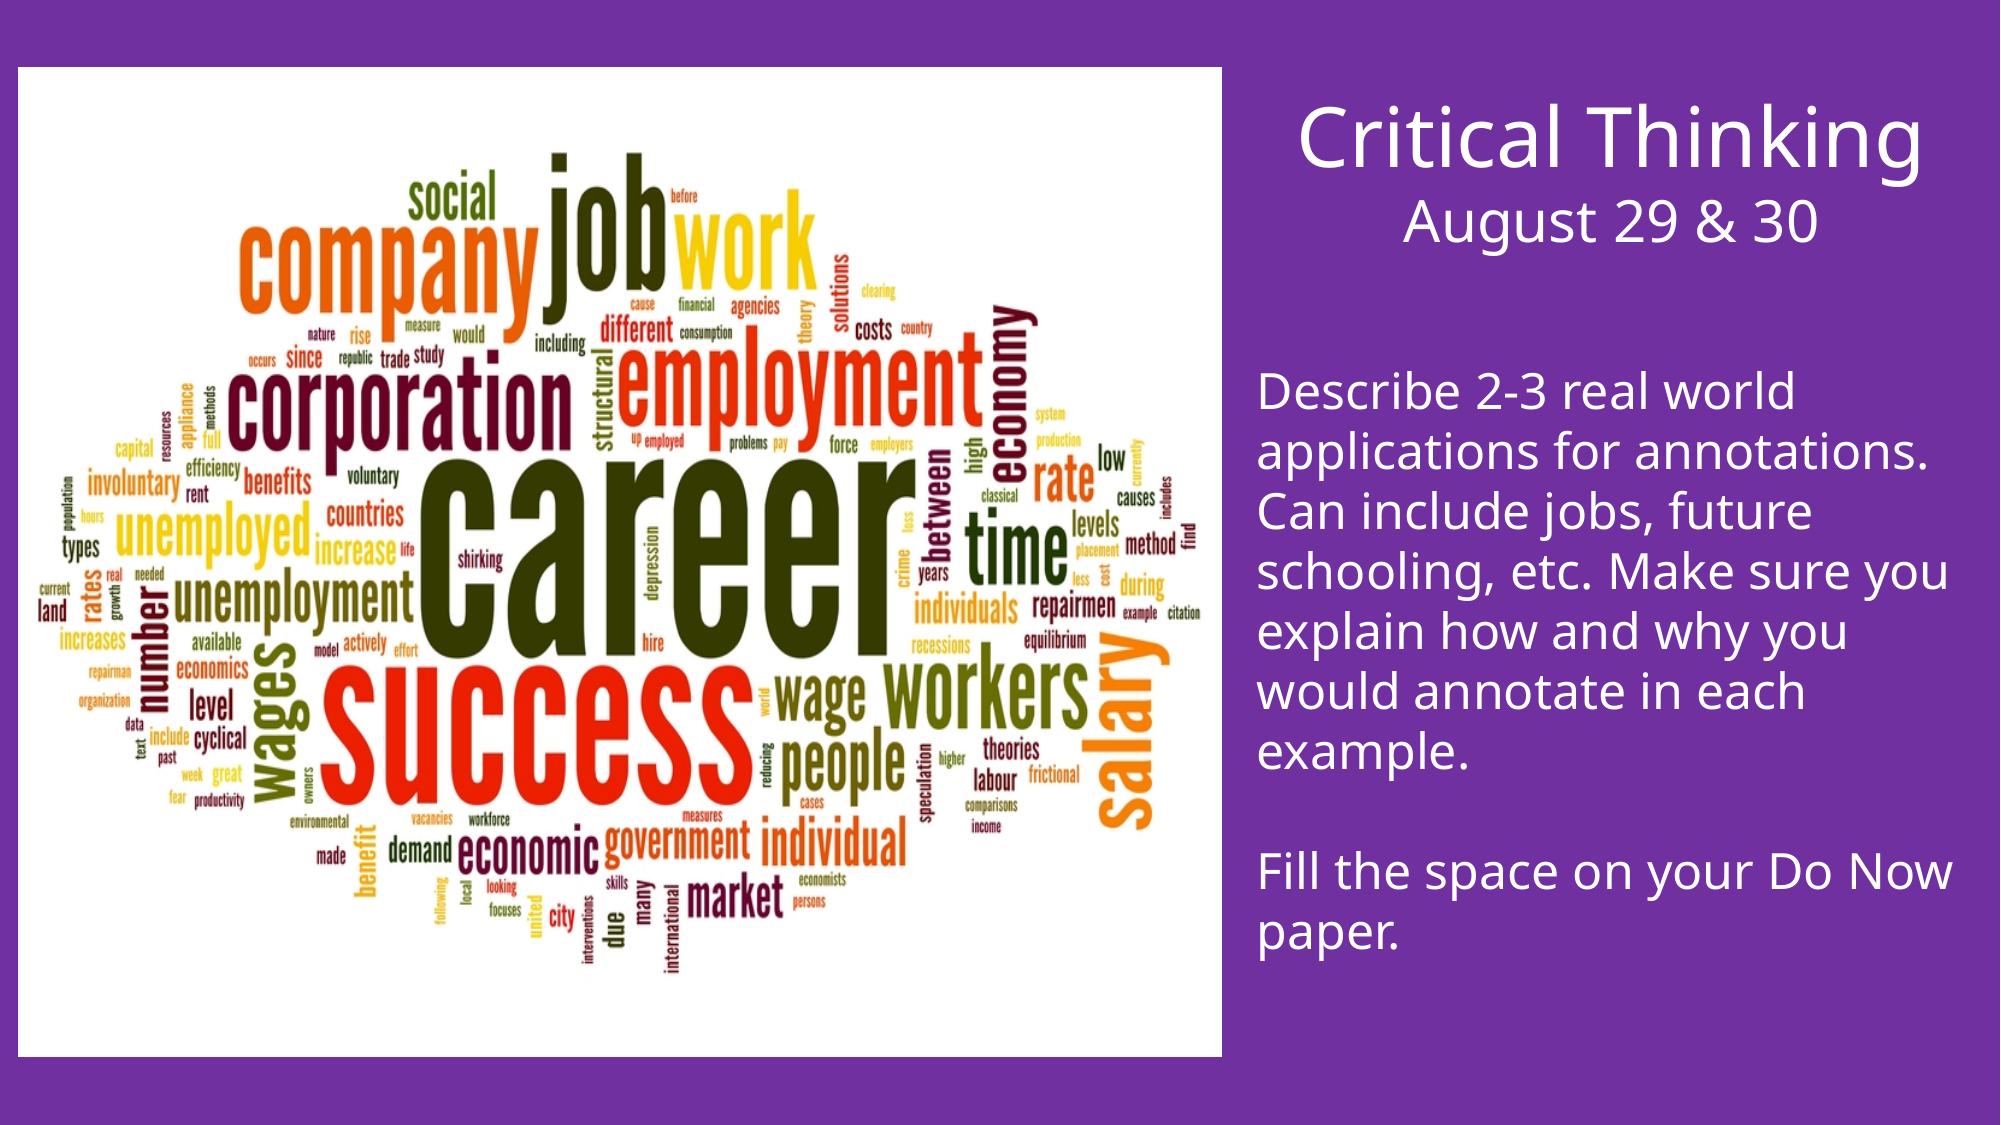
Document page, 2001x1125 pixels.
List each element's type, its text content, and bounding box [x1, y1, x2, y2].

picture [18, 67, 1222, 1058]
text_box Critical Thinking August 29 & 30 Describe 2-3 real world applications for annotations. Can include jobs, future schooling, etc. Make sure you explain how and why you would annotate in each example. Fill the space on your Do Now paper. [1242, 77, 1982, 967]
